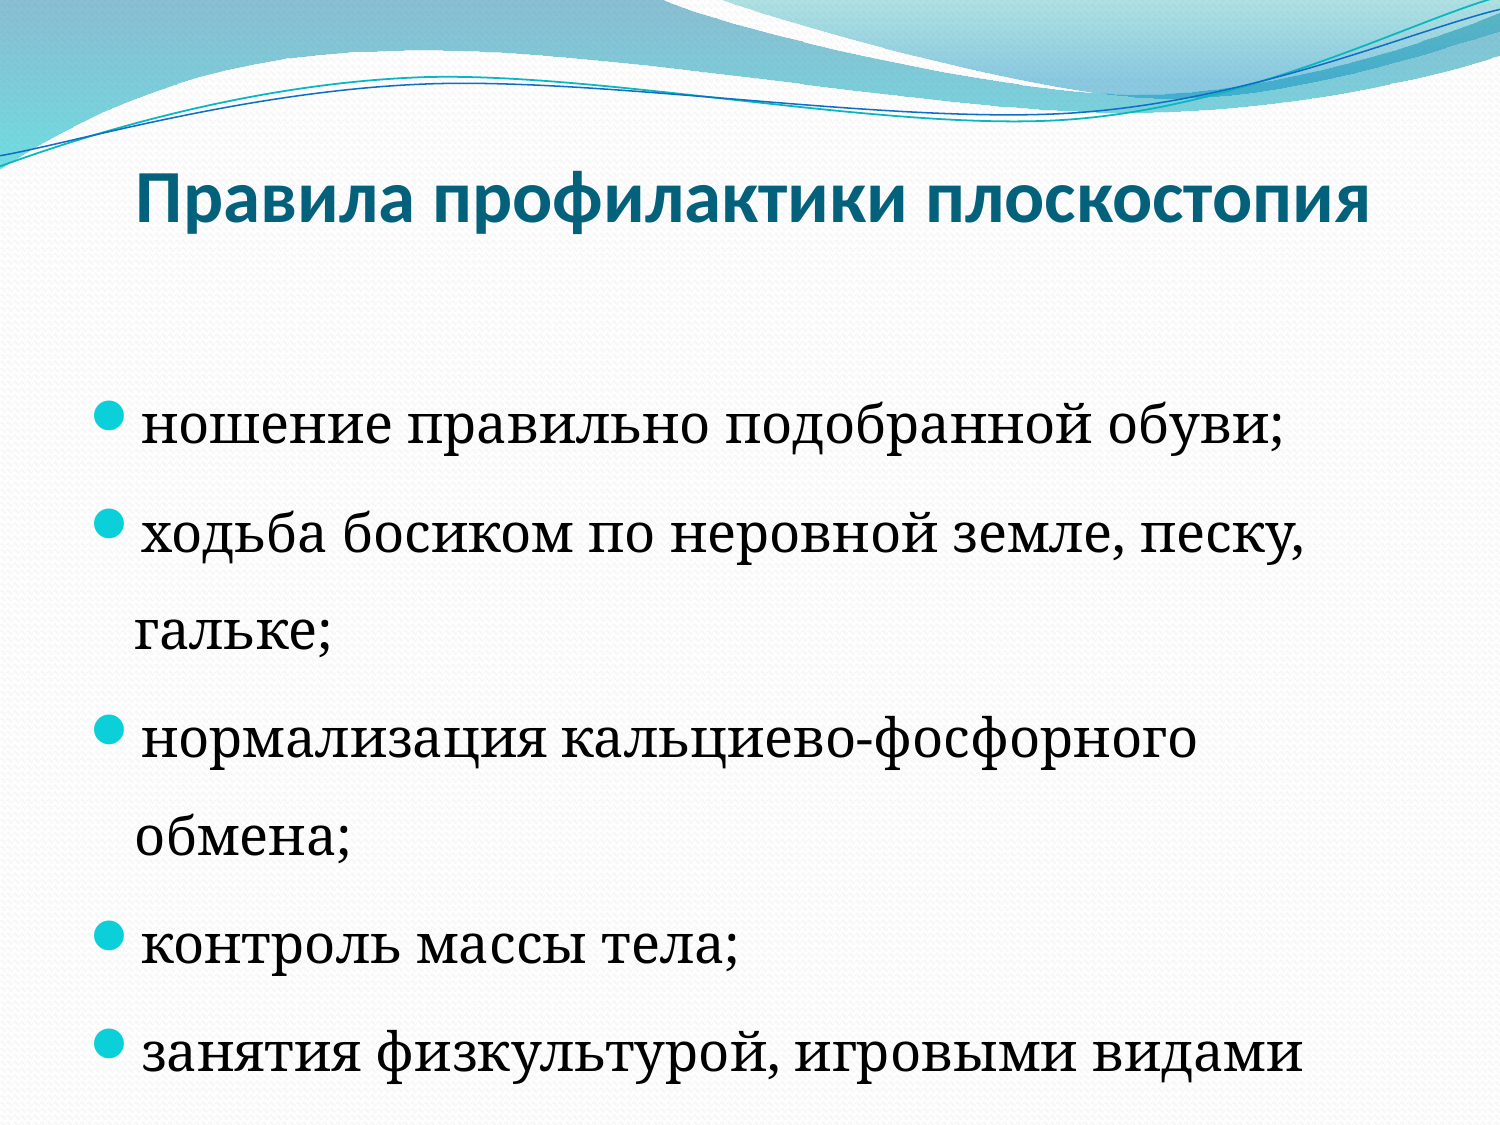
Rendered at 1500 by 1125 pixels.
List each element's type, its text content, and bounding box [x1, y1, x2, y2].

title Правила профилактики плоскостопия [87, 50, 1438, 238]
list ношение правильно подобранной обуви; ходьба босиком по неровной земле, песку, гальке; нормализация кальциево-фосфорного обмена; контроль массы тела; занятия физкультурой, игровыми видами спорта (баскетбол, футбол) и плаванием; [75, 350, 1425, 1038]
